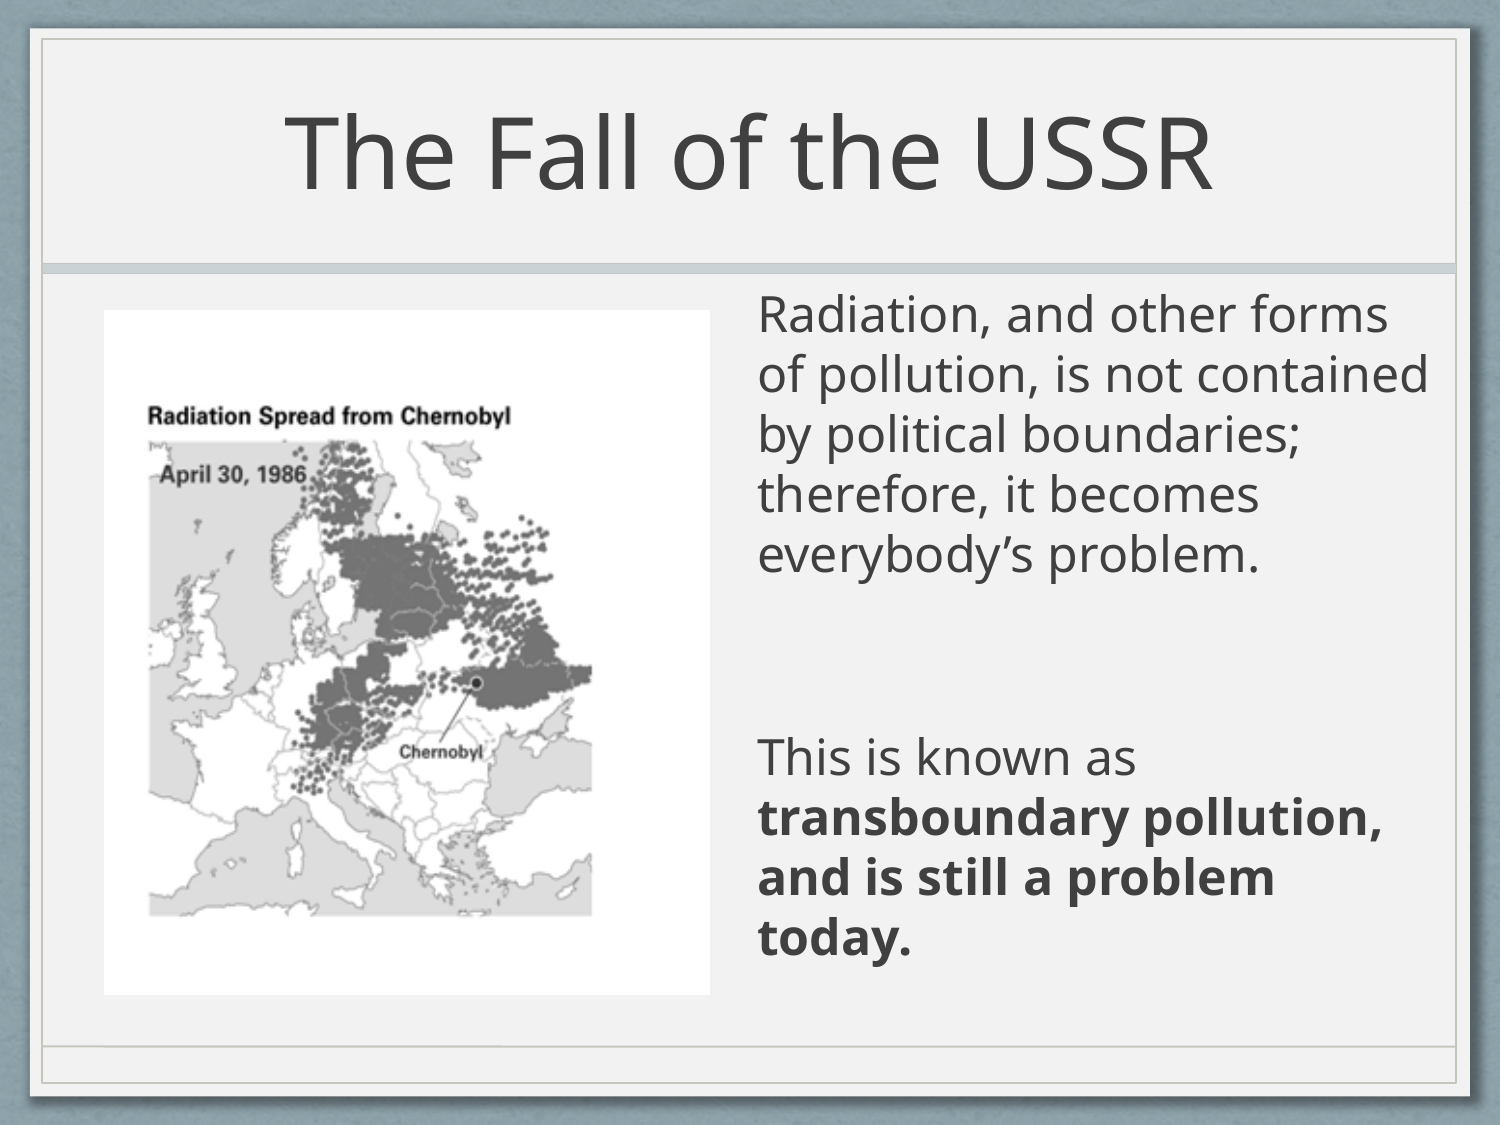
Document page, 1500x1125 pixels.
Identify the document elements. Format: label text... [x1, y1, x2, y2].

list Radiation, and other forms of pollution, is not contained by political boundaries; therefore, it becomes everybody’s problem. This is known as transboundary pollution, and is still a problem today. [742, 274, 1452, 1040]
title The Fall of the USSR [147, 40, 1353, 260]
picture [103, 310, 710, 996]
